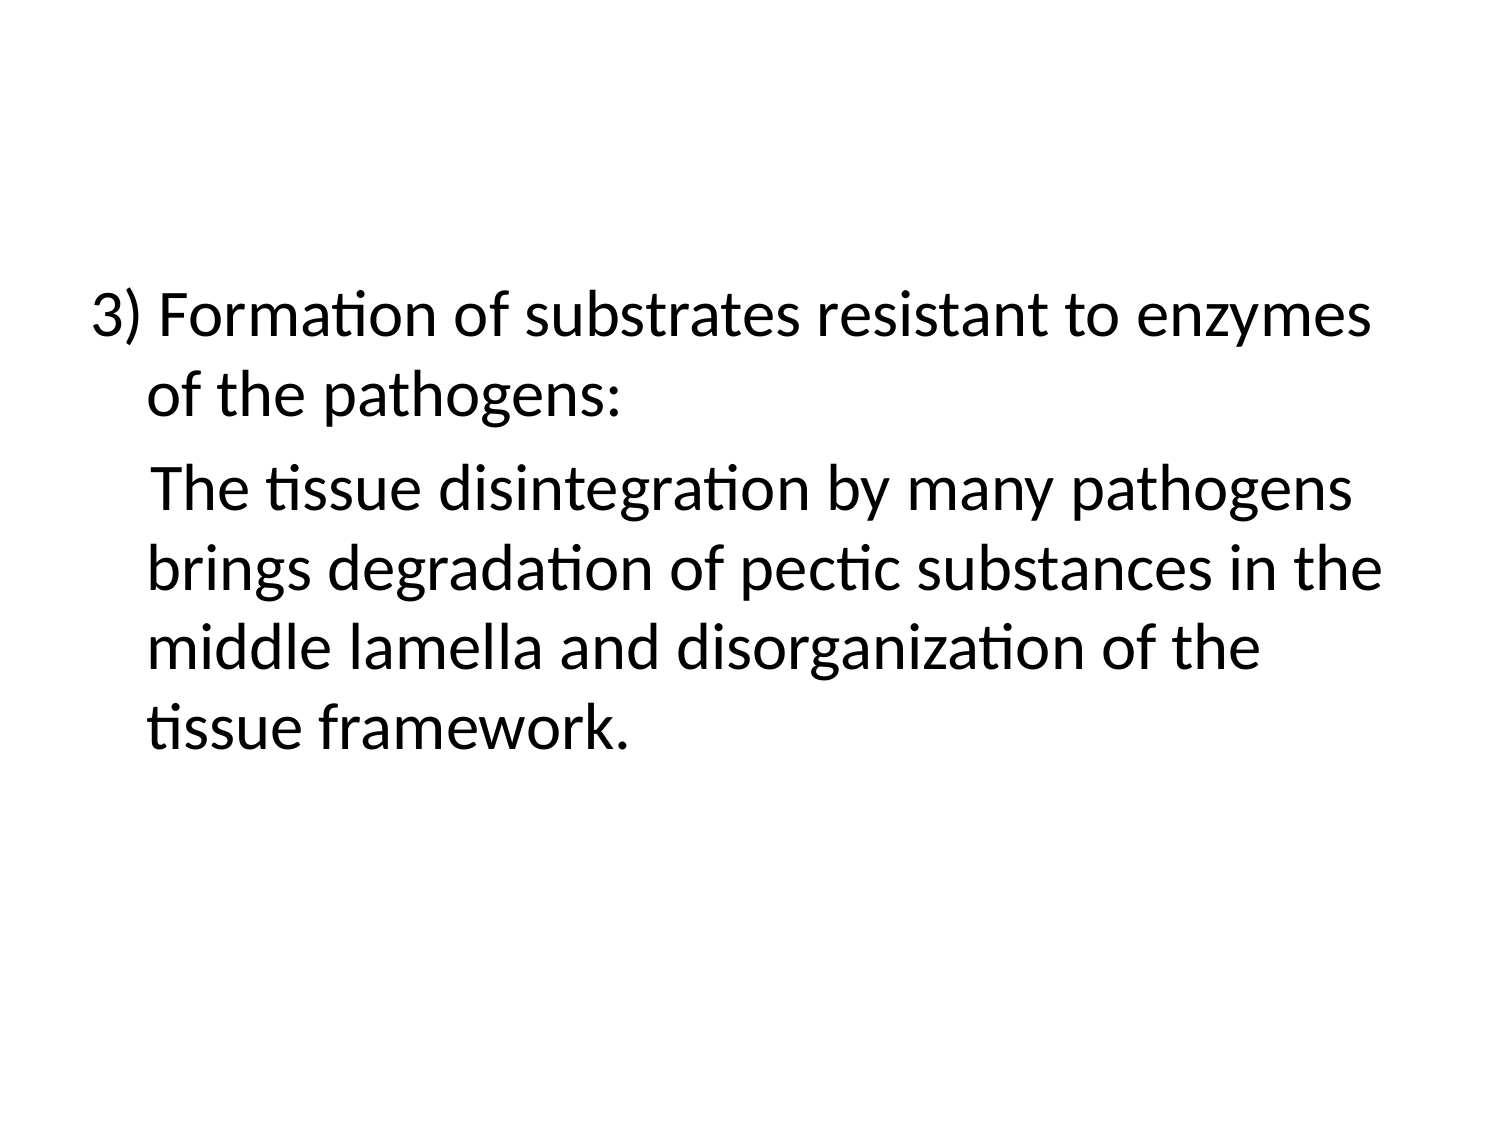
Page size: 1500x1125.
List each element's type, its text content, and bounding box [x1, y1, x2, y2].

list 3) Formation of substrates resistant to enzymes of the pathogens: The tissue disintegration by many pathogens brings degradation of pectic substances in the middle lamella and disorganization of the tissue framework. [75, 262, 1425, 1005]
